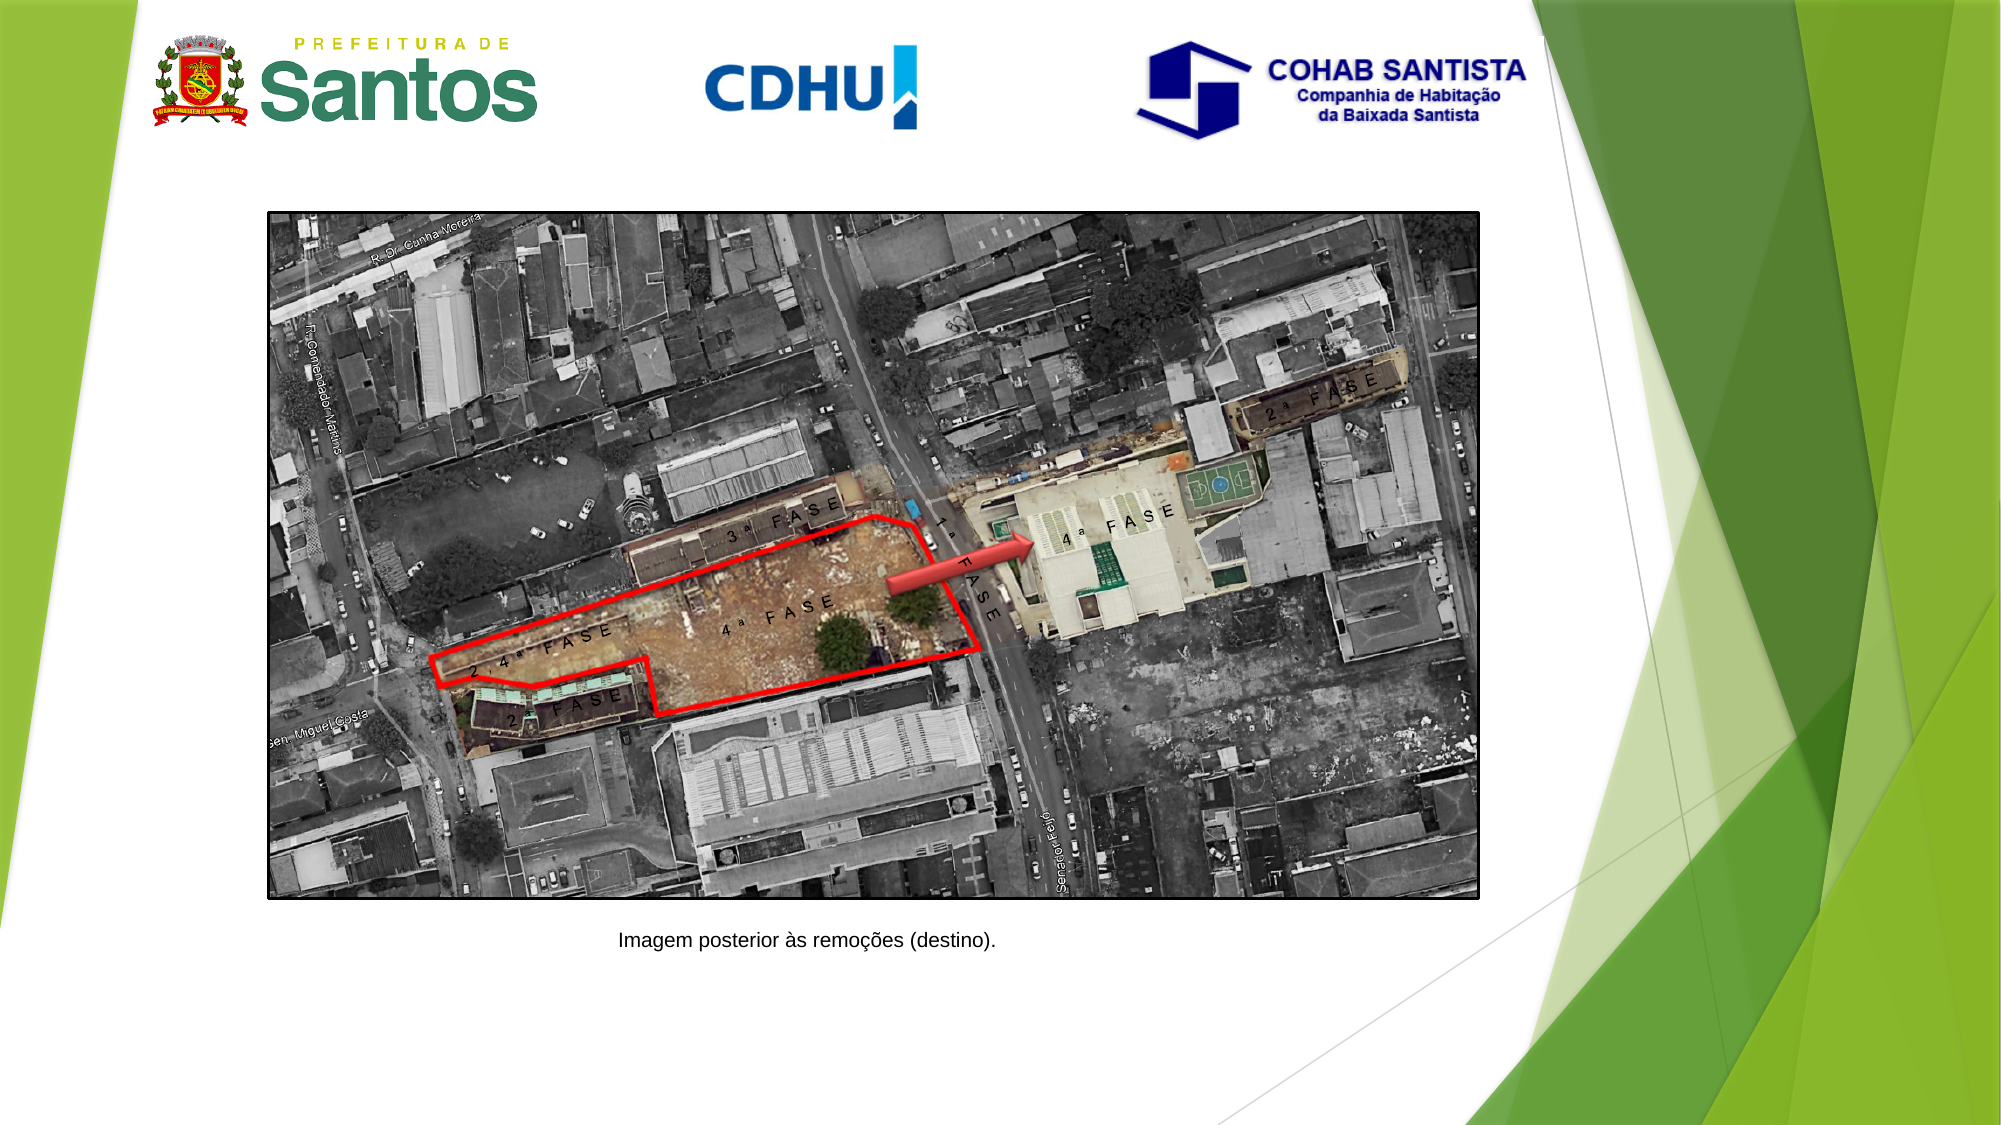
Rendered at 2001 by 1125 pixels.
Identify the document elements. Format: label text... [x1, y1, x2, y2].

text_box Imagem posterior às remoções (destino). [603, 919, 1063, 960]
picture [269, 213, 1478, 898]
picture [699, 42, 924, 134]
picture [147, 32, 541, 130]
picture [1123, 36, 1545, 147]
